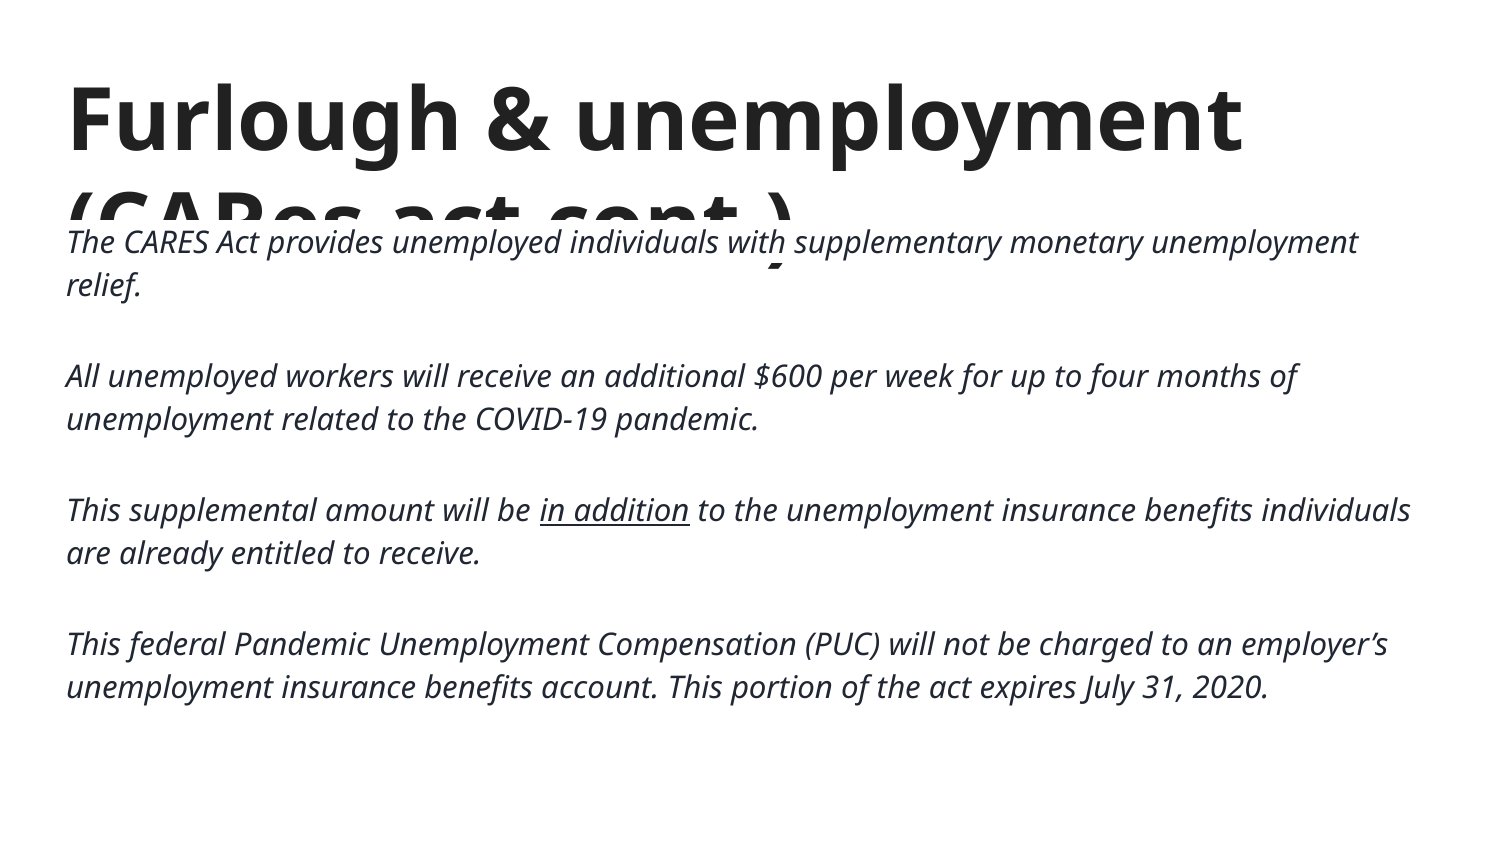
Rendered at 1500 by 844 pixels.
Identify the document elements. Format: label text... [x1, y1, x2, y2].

list The CARES Act provides unemployed individuals with supplementary monetary unemployment relief. All unemployed workers will receive an additional $600 per week for up to four months of unemployment related to the COVID-19 pandemic. This supplemental amount will be in addition to the unemployment insurance benefits individuals are already entitled to receive. This federal Pandemic Unemployment Compensation (PUC) will not be charged to an employer’s unemployment insurance benefits account. This portion of the act expires July 31, 2020. [51, 201, 1449, 807]
title Furlough & unemployment (CARes act cont.) [51, 48, 1449, 180]
